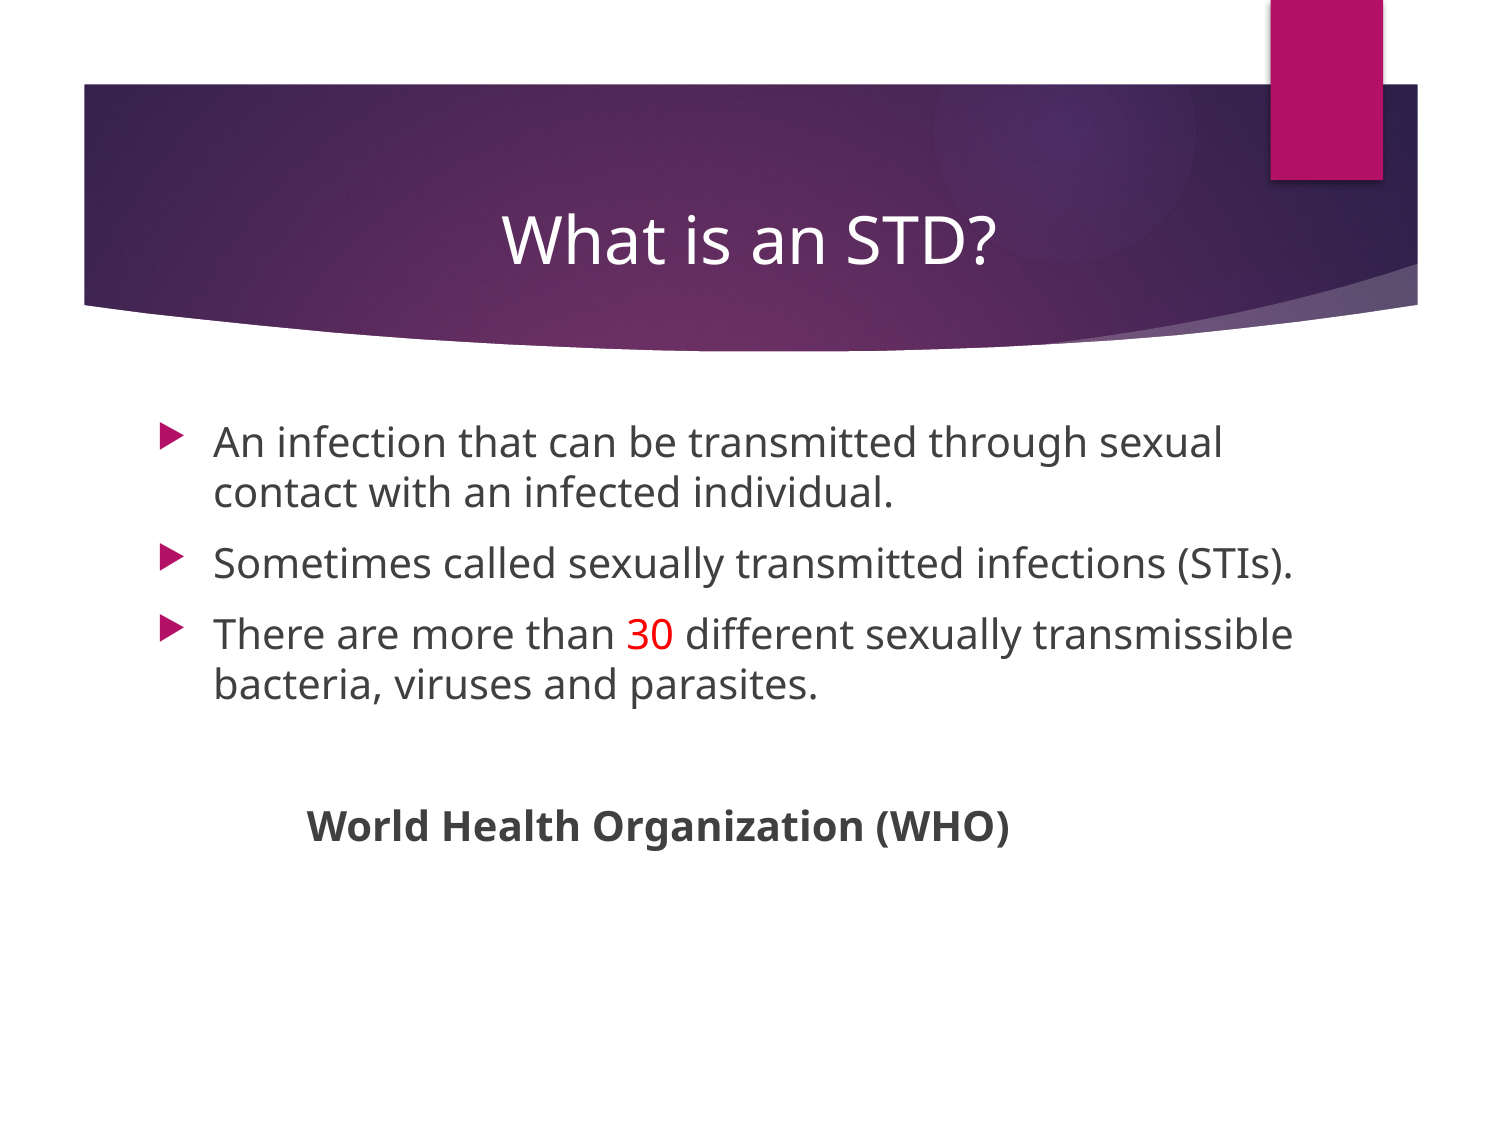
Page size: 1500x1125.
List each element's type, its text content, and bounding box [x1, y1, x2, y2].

list An infection that can be transmitted through sexual contact with an infected individual. Sometimes called sexually transmitted infections (STIs). There are more than 30 different sexually transmissible bacteria, viruses and parasites. World Health Organization (WHO) [141, 408, 1375, 925]
title What is an STD? [75, 149, 1425, 325]
